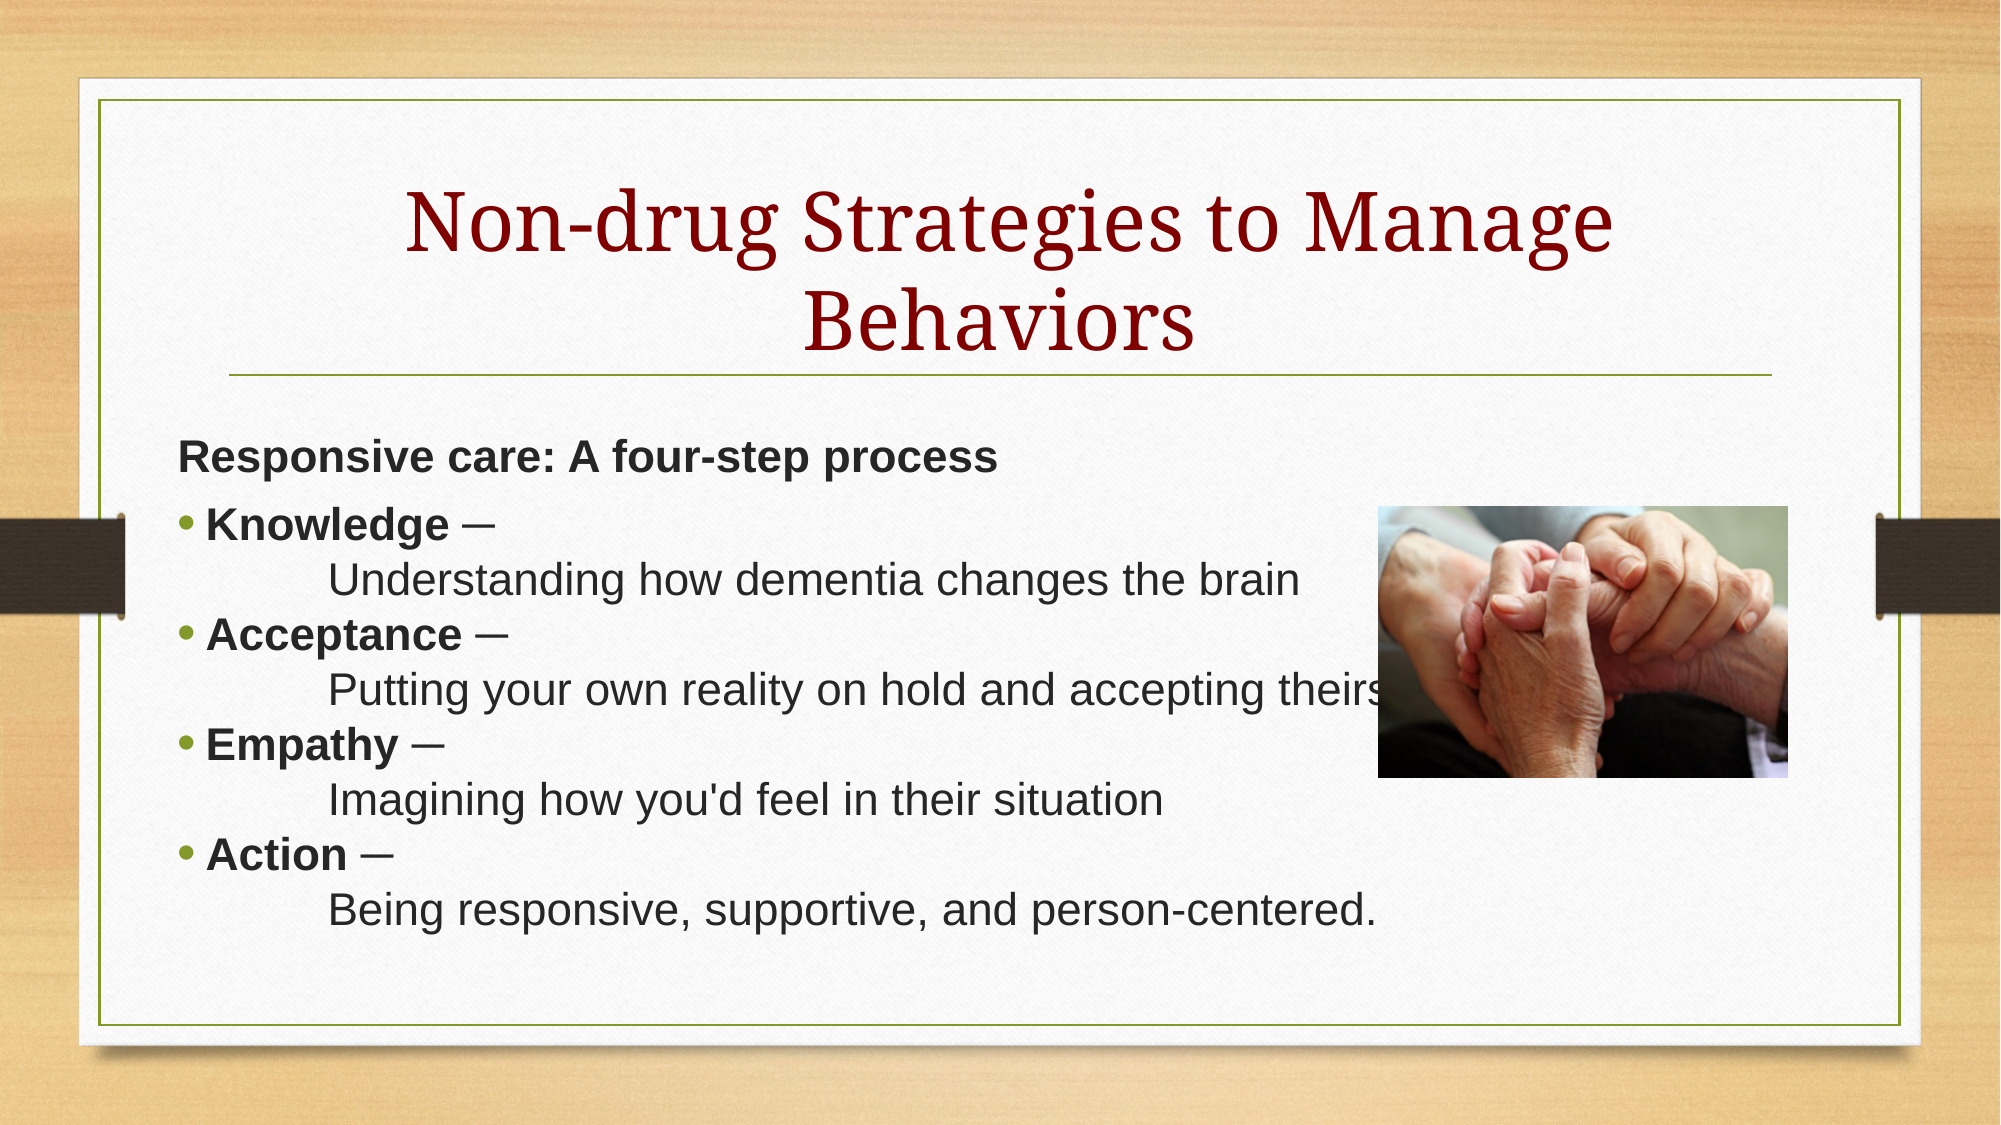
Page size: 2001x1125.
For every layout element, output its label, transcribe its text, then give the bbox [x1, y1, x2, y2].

picture [0, 0, 2001, 1125]
title Non-drug Strategies to Manage Behaviors [212, 161, 1788, 375]
list Responsive care: A four-step process Knowledge ─ Understanding how dementia changes the brain Acceptance ─ Putting your own reality on hold and accepting theirs Empathy ─ Imagining how you'd feel in their situation Action ─ Being responsive, supportive, and person-centered. [162, 419, 1738, 964]
